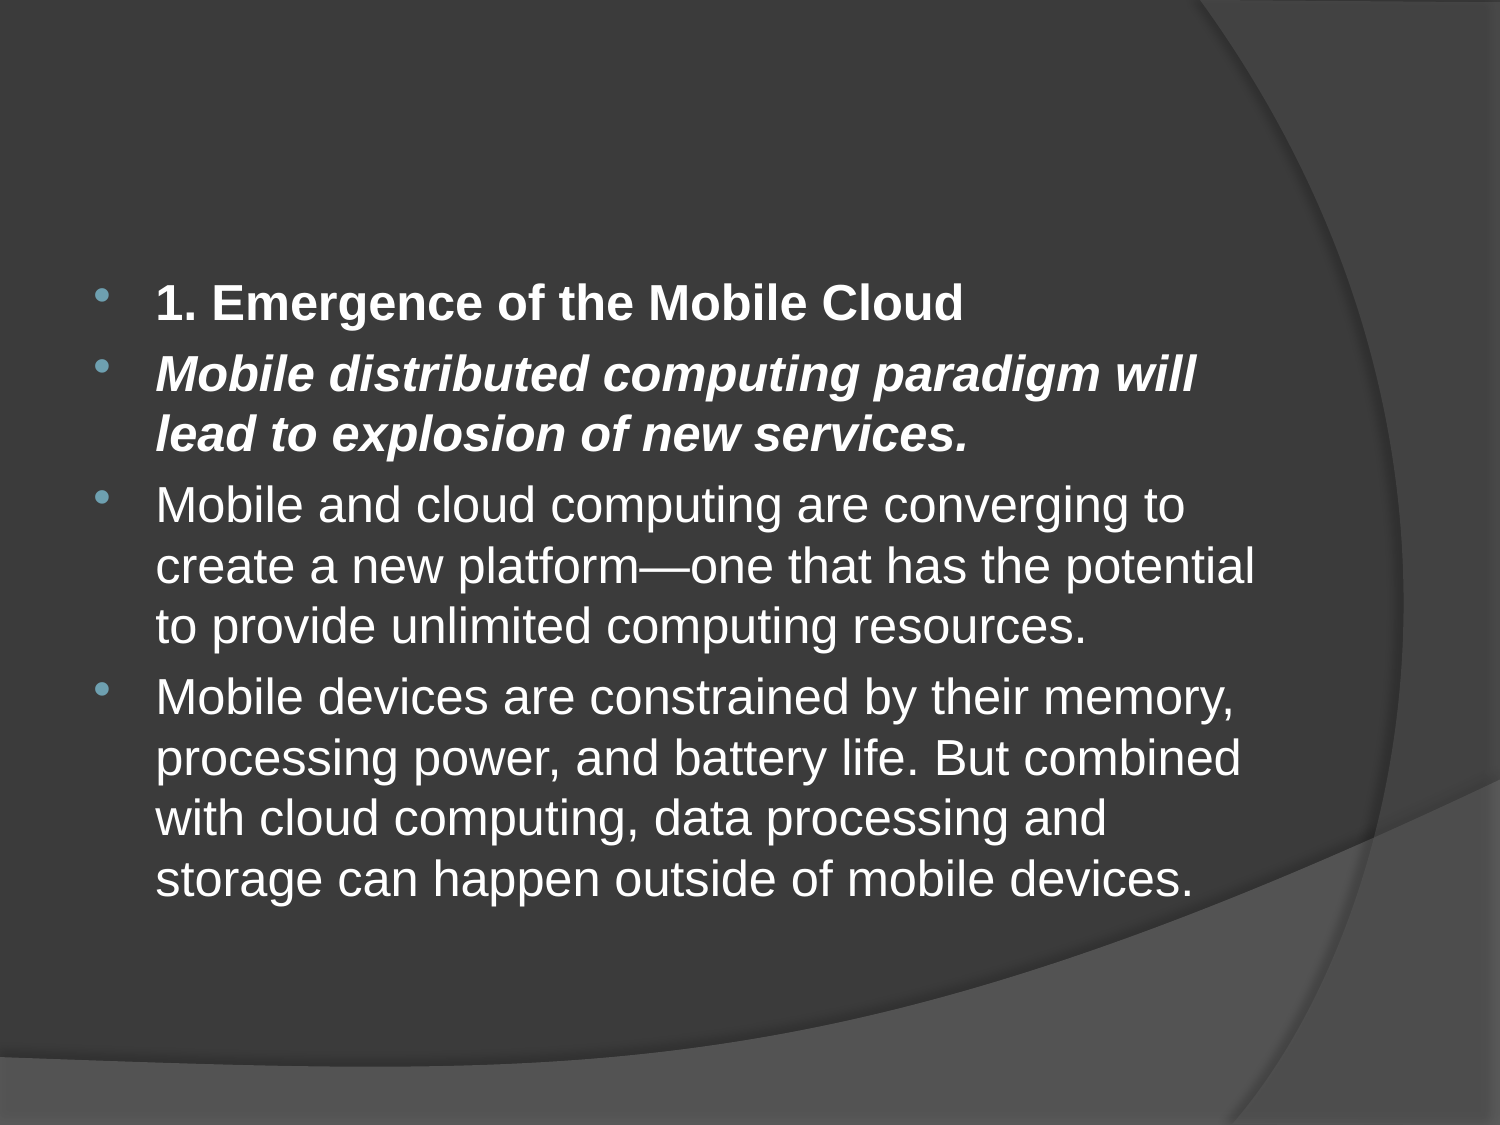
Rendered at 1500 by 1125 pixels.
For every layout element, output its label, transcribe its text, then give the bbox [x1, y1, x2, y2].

list 1. Emergence of the Mobile Cloud Mobile distributed computing paradigm will lead to explosion of new services. Mobile and cloud computing are converging to create a new platform—one that has the potential to provide unlimited computing resources. Mobile devices are constrained by their memory, processing power, and battery life. But combined with cloud computing, data processing and storage can happen outside of mobile devices. [75, 262, 1300, 1005]
